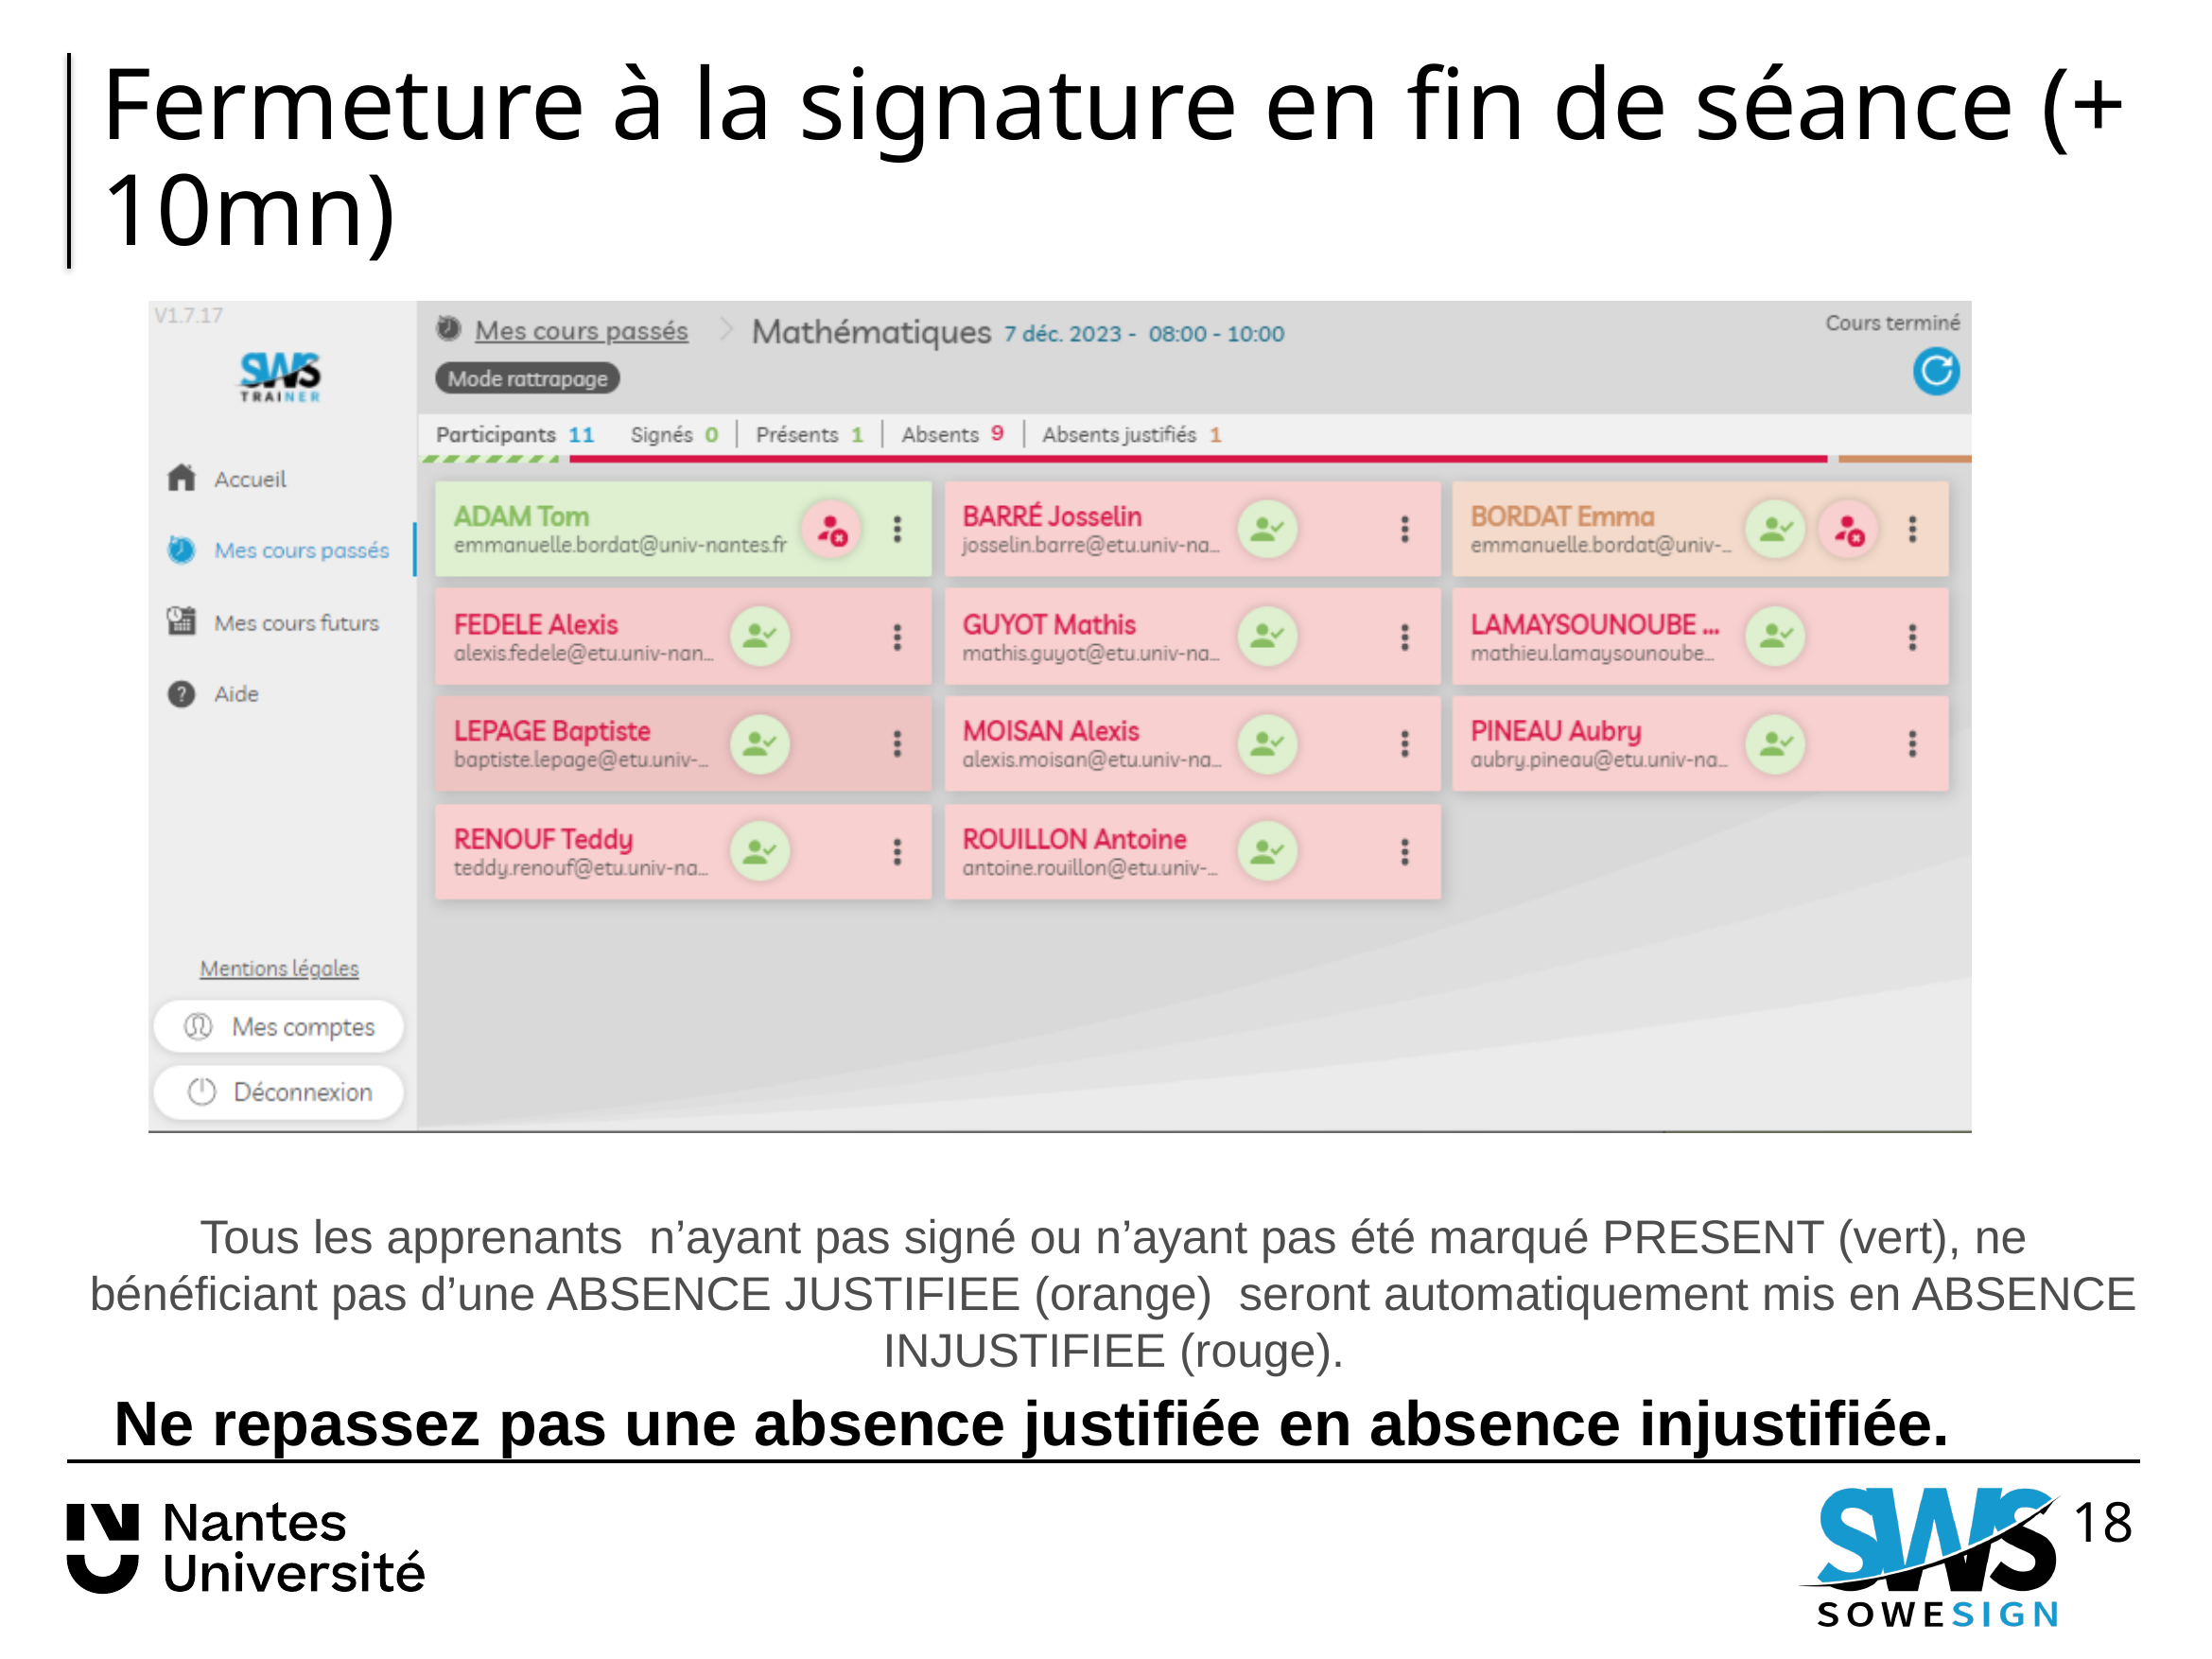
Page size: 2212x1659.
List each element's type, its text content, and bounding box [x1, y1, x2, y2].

slide_number 18 [2063, 1491, 2134, 1559]
text_box Tous les apprenants n’ayant pas signé ou n’ayant pas été marqué PRESENT (vert), ne bénéficiant pas d’une ABSENCE JUSTIFIEE (orange) seront automatiquement mis en ABSENCE INJUSTIFIEE (rouge). Ne repassez pas une absence justifiée en absence injustifiée. [55, 1198, 2156, 1465]
picture [1798, 1488, 2062, 1627]
title Fermeture à la signature en fin de séance (+ 10mn) [100, 106, 2212, 215]
picture [148, 300, 1972, 1134]
